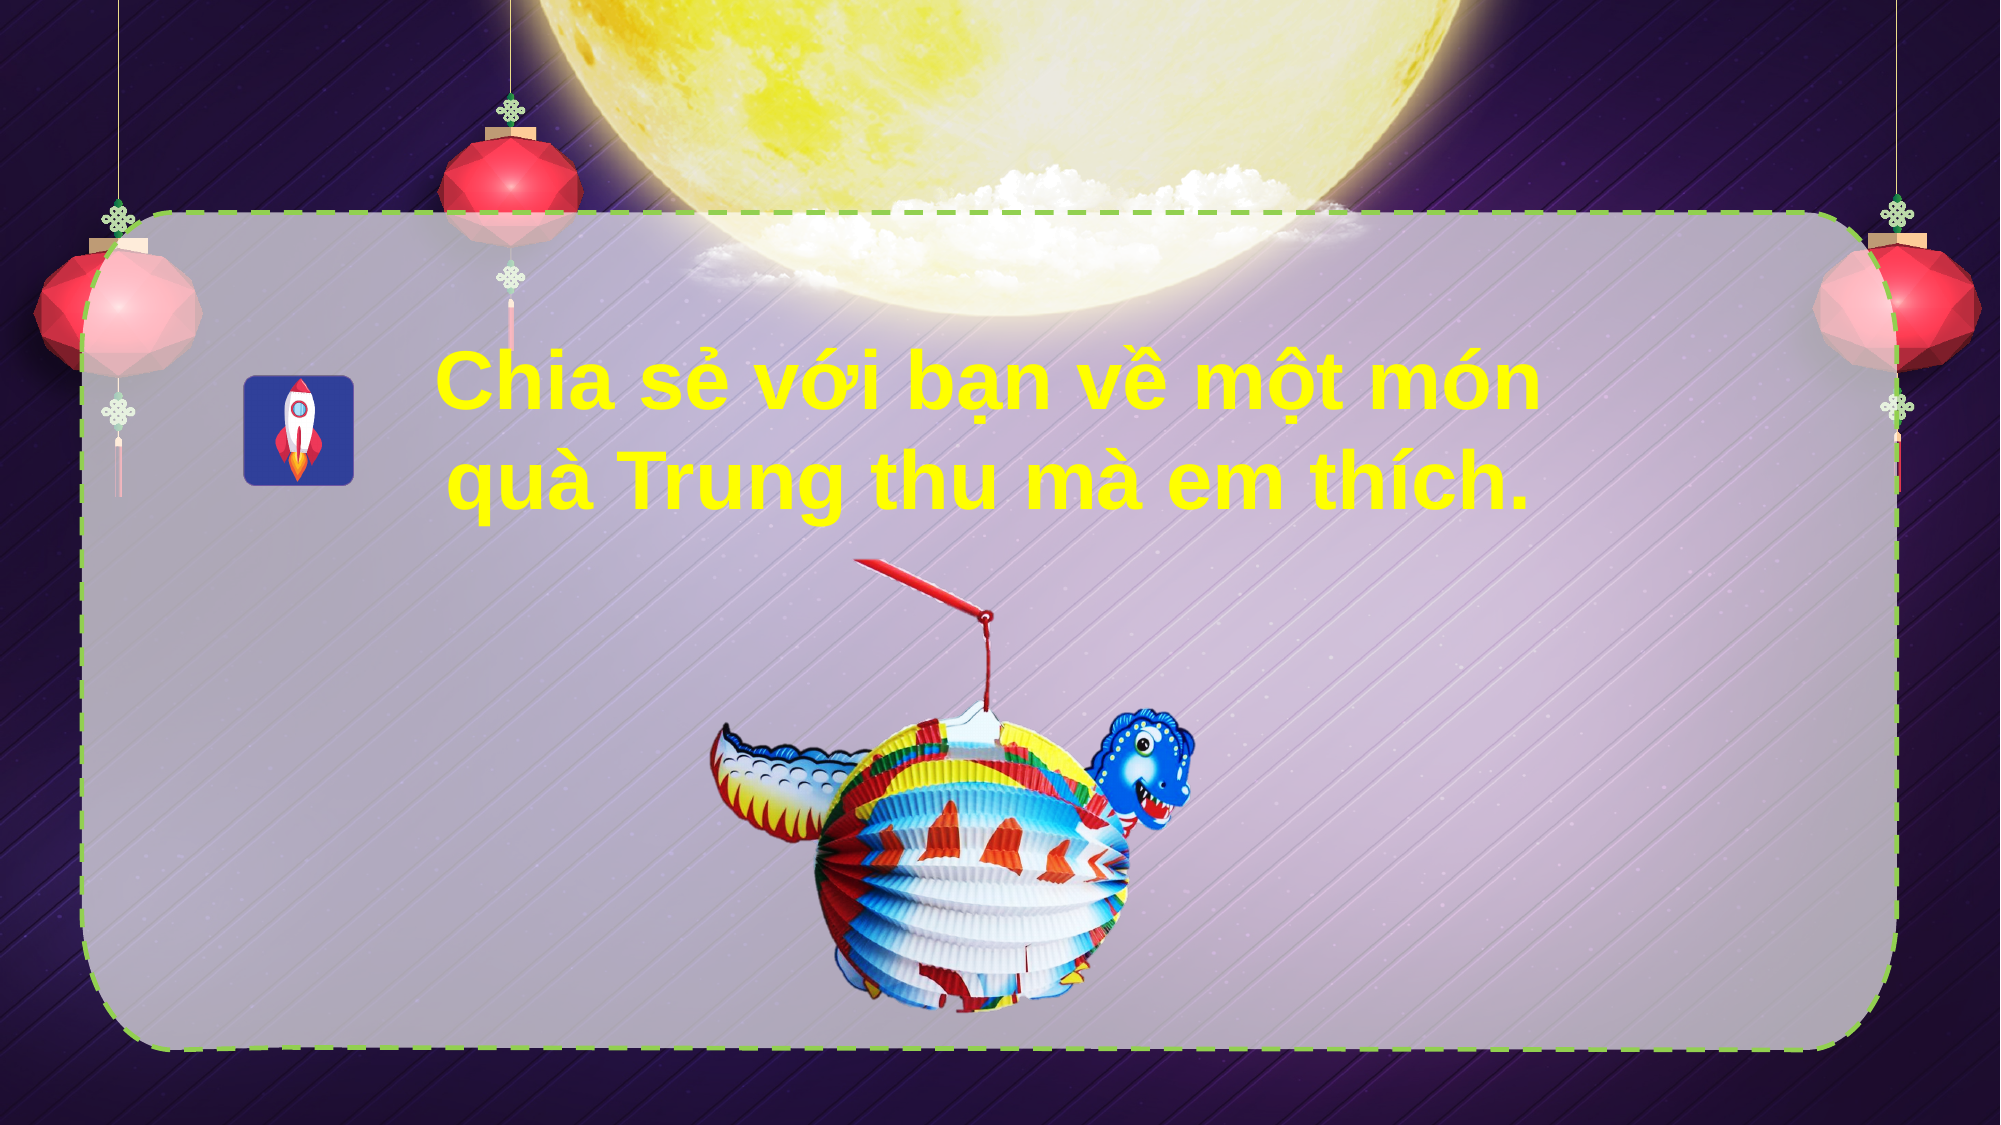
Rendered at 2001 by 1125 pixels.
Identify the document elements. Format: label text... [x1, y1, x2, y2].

picture [437, 0, 1563, 385]
picture [241, 373, 356, 488]
text_box Chia sẻ với bạn về một món quà Trung thu mà em thích. [340, 402, 1638, 546]
picture [698, 558, 1204, 1020]
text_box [33, 0, 203, 497]
text_box [81, 212, 1897, 1050]
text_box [1812, 0, 1982, 492]
